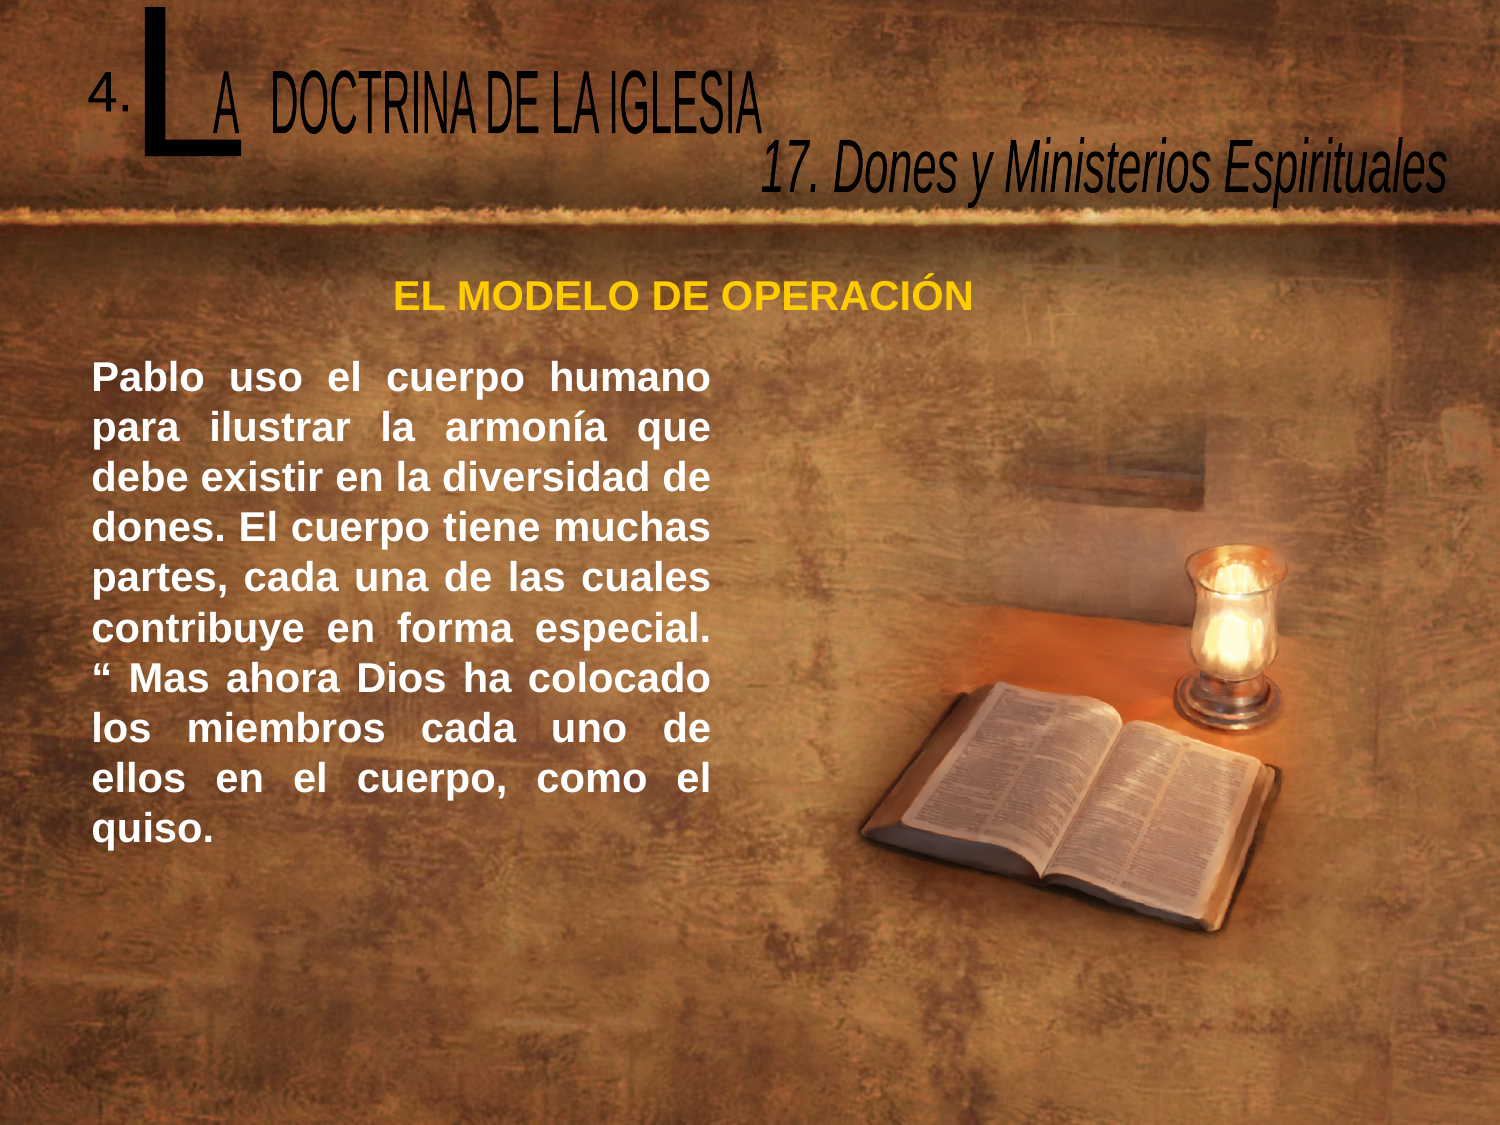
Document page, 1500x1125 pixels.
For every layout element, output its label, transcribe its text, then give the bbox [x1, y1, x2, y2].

picture [0, 0, 1500, 1125]
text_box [88, 7, 762, 157]
text_box EL MODELO DE OPERACIÓN [378, 261, 1129, 326]
text_box Pablo uso el cuerpo humano para ilustrar la armonía que debe existir en la diversidad de dones. El cuerpo tiene muchas partes, cada una de las cuales contribuye en forma especial. “ Mas ahora Dios ha colocado los miembros cada uno de ellos en el cuerpo, como el quiso. [76, 342, 727, 858]
